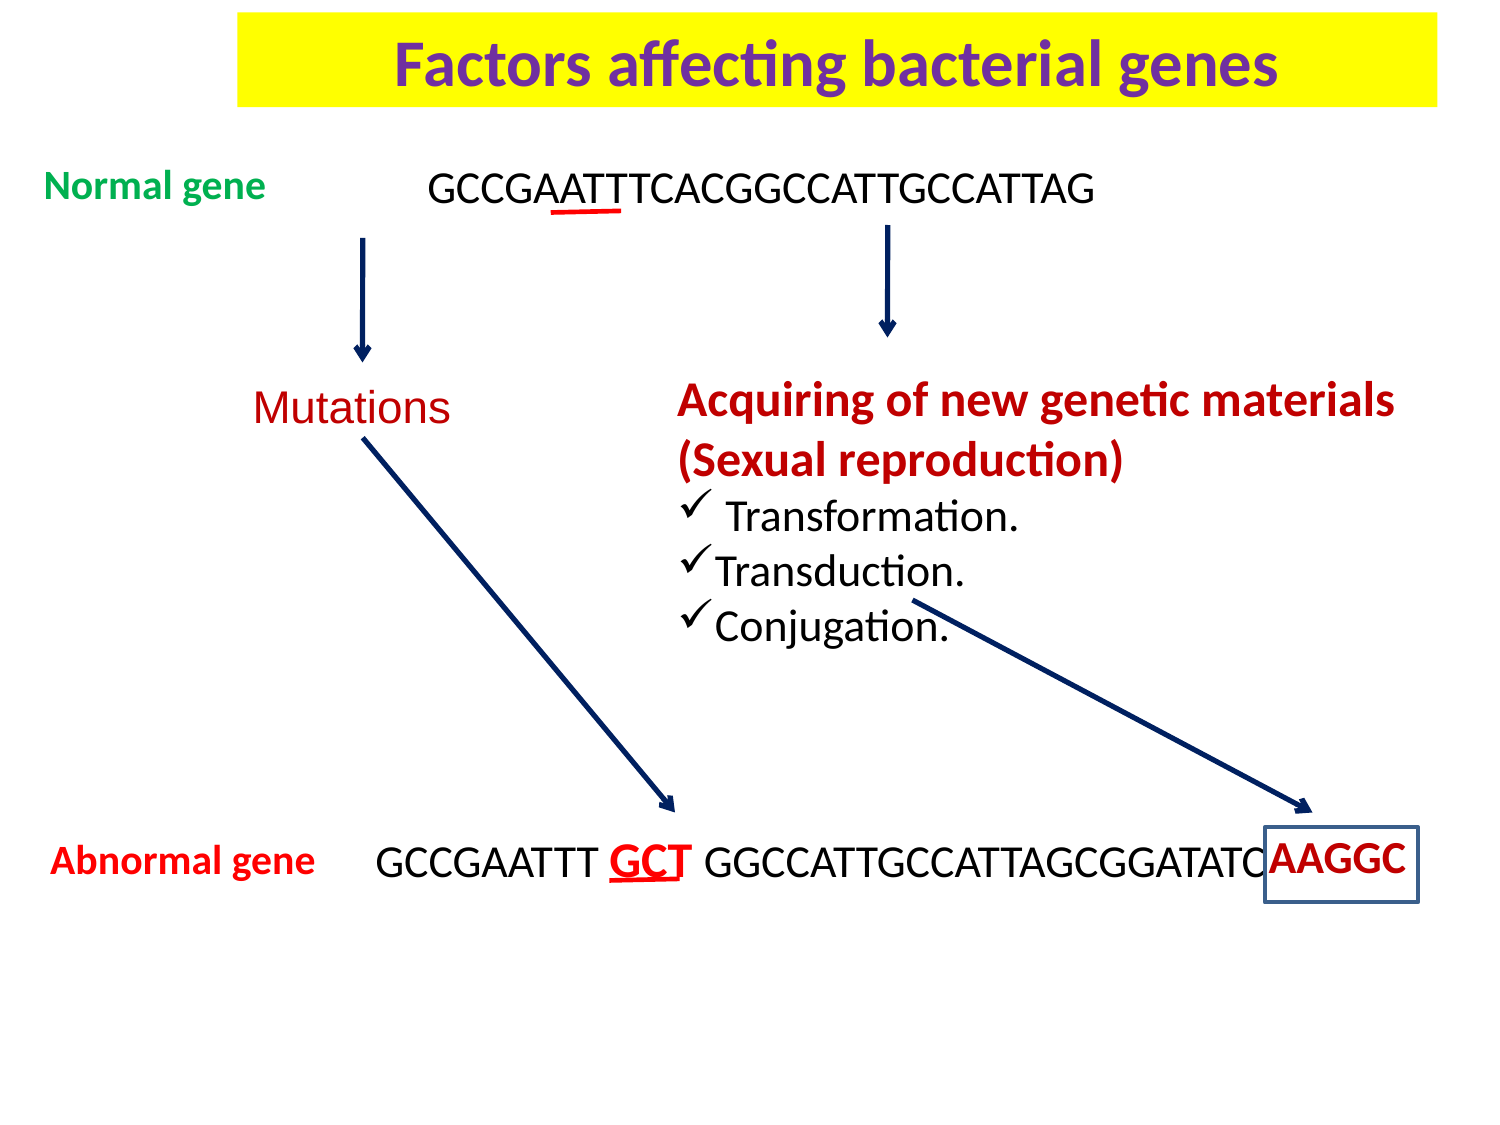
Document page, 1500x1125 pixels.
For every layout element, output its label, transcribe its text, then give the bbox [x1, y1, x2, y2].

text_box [331, 468, 707, 782]
text_box Abnormal gene [35, 825, 331, 890]
text_box Acquiring of new genetic materials (Sexual reproduction) Transformation. Transduction. Conjugation. [662, 358, 1453, 769]
text_box GCCGAATTTCACGGCCATTGCCATTAG [412, 149, 1111, 220]
text_box GCCGAATTT GCT GGCCATTGCCATTAGCGGATATC [360, 820, 1282, 895]
text_box Normal gene [28, 149, 282, 215]
text_box AAGGC [1282, 820, 1457, 891]
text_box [912, 599, 1313, 813]
text_box Factors affecting bacterial genes [237, 12, 1438, 108]
list Mutations [237, 370, 538, 488]
text_box [1263, 825, 1420, 904]
